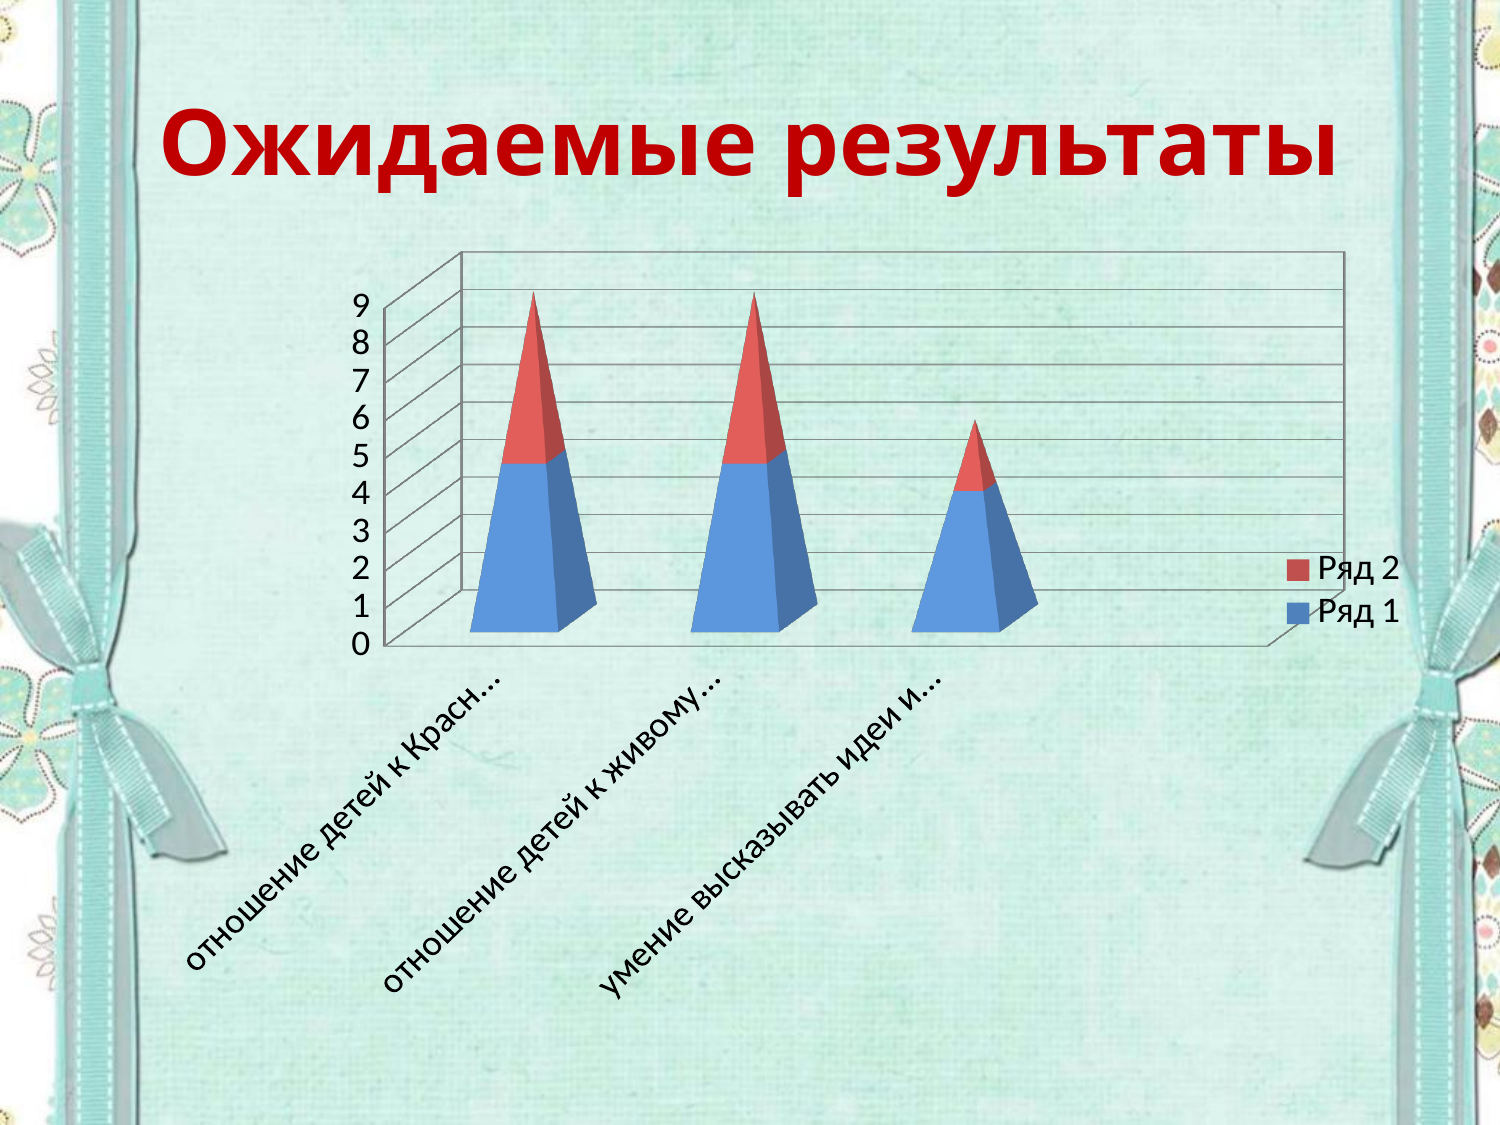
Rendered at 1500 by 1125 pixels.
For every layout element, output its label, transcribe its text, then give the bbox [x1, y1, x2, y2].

picture [0, 0, 1500, 1125]
title Ожидаемые результаты [75, 45, 1425, 233]
chart [175, 210, 1426, 1006]
